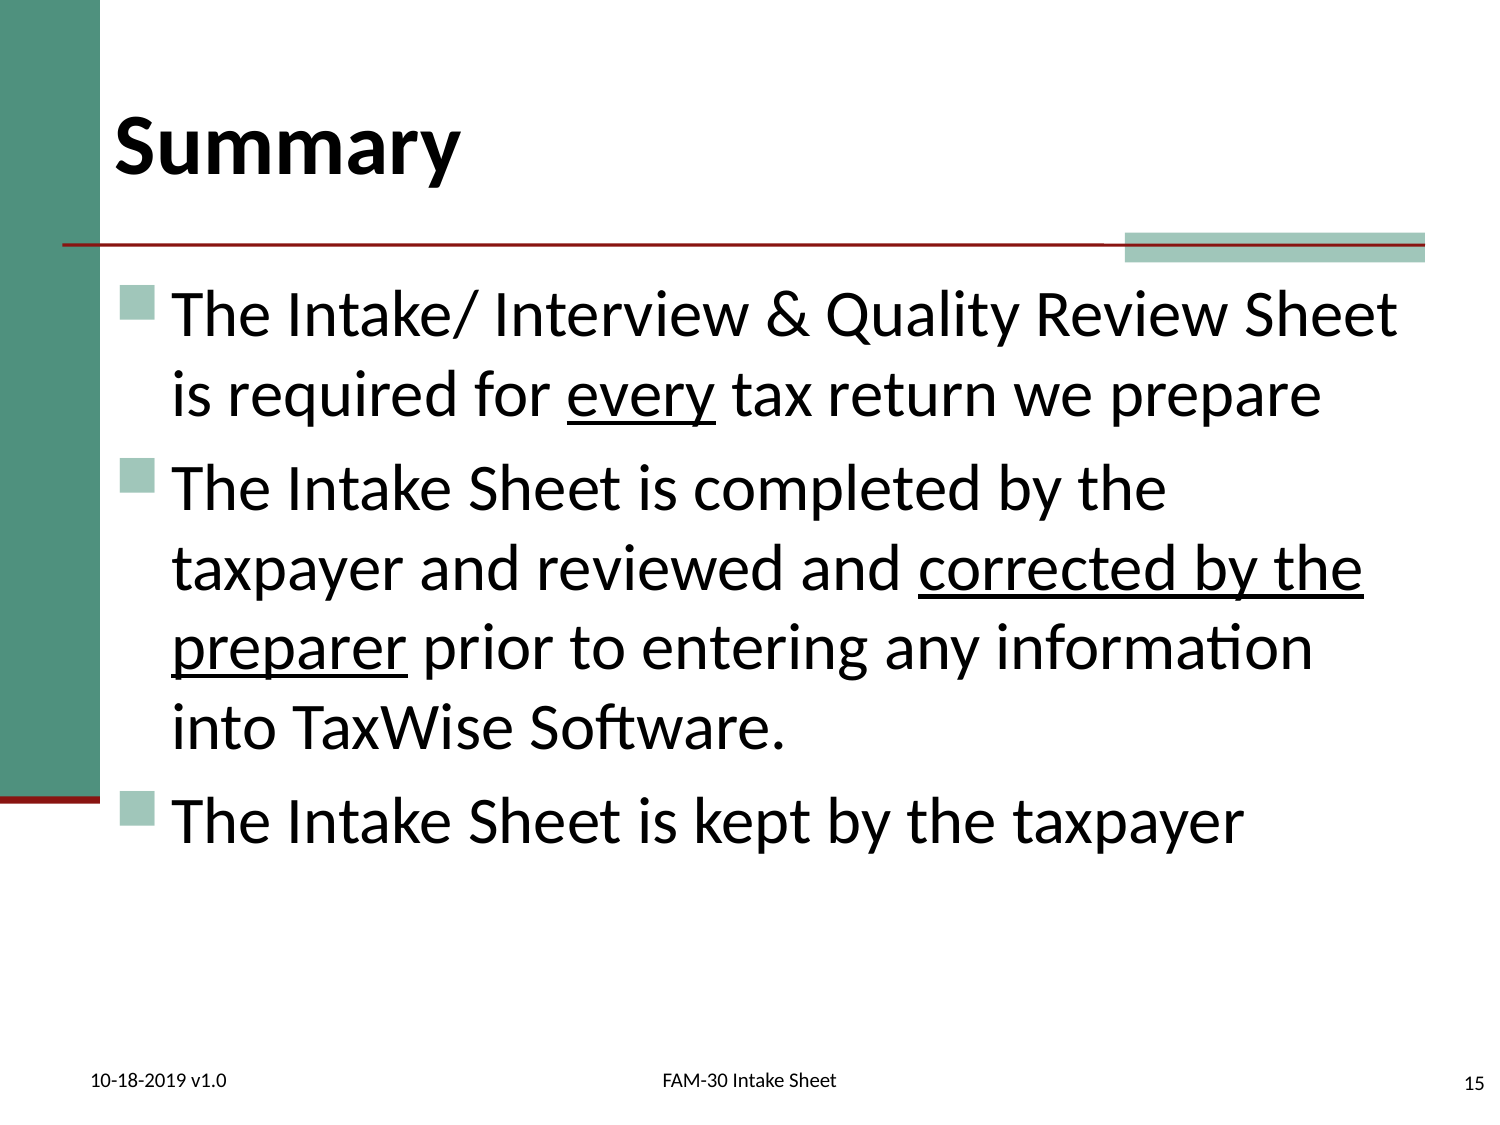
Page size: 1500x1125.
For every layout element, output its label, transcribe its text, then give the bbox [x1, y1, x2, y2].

list The Intake/ Interview & Quality Review Sheet is required for every tax return we prepare The Intake Sheet is completed by the taxpayer and reviewed and corrected by the preparer prior to entering any information into TaxWise Software. The Intake Sheet is kept by the taxpayer [99, 262, 1425, 1038]
title Summary [99, 45, 1425, 234]
footer FAM-30 Intake Sheet [496, 1050, 1004, 1100]
slide_number 15 [1149, 1042, 1500, 1103]
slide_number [74, 1049, 401, 1100]
